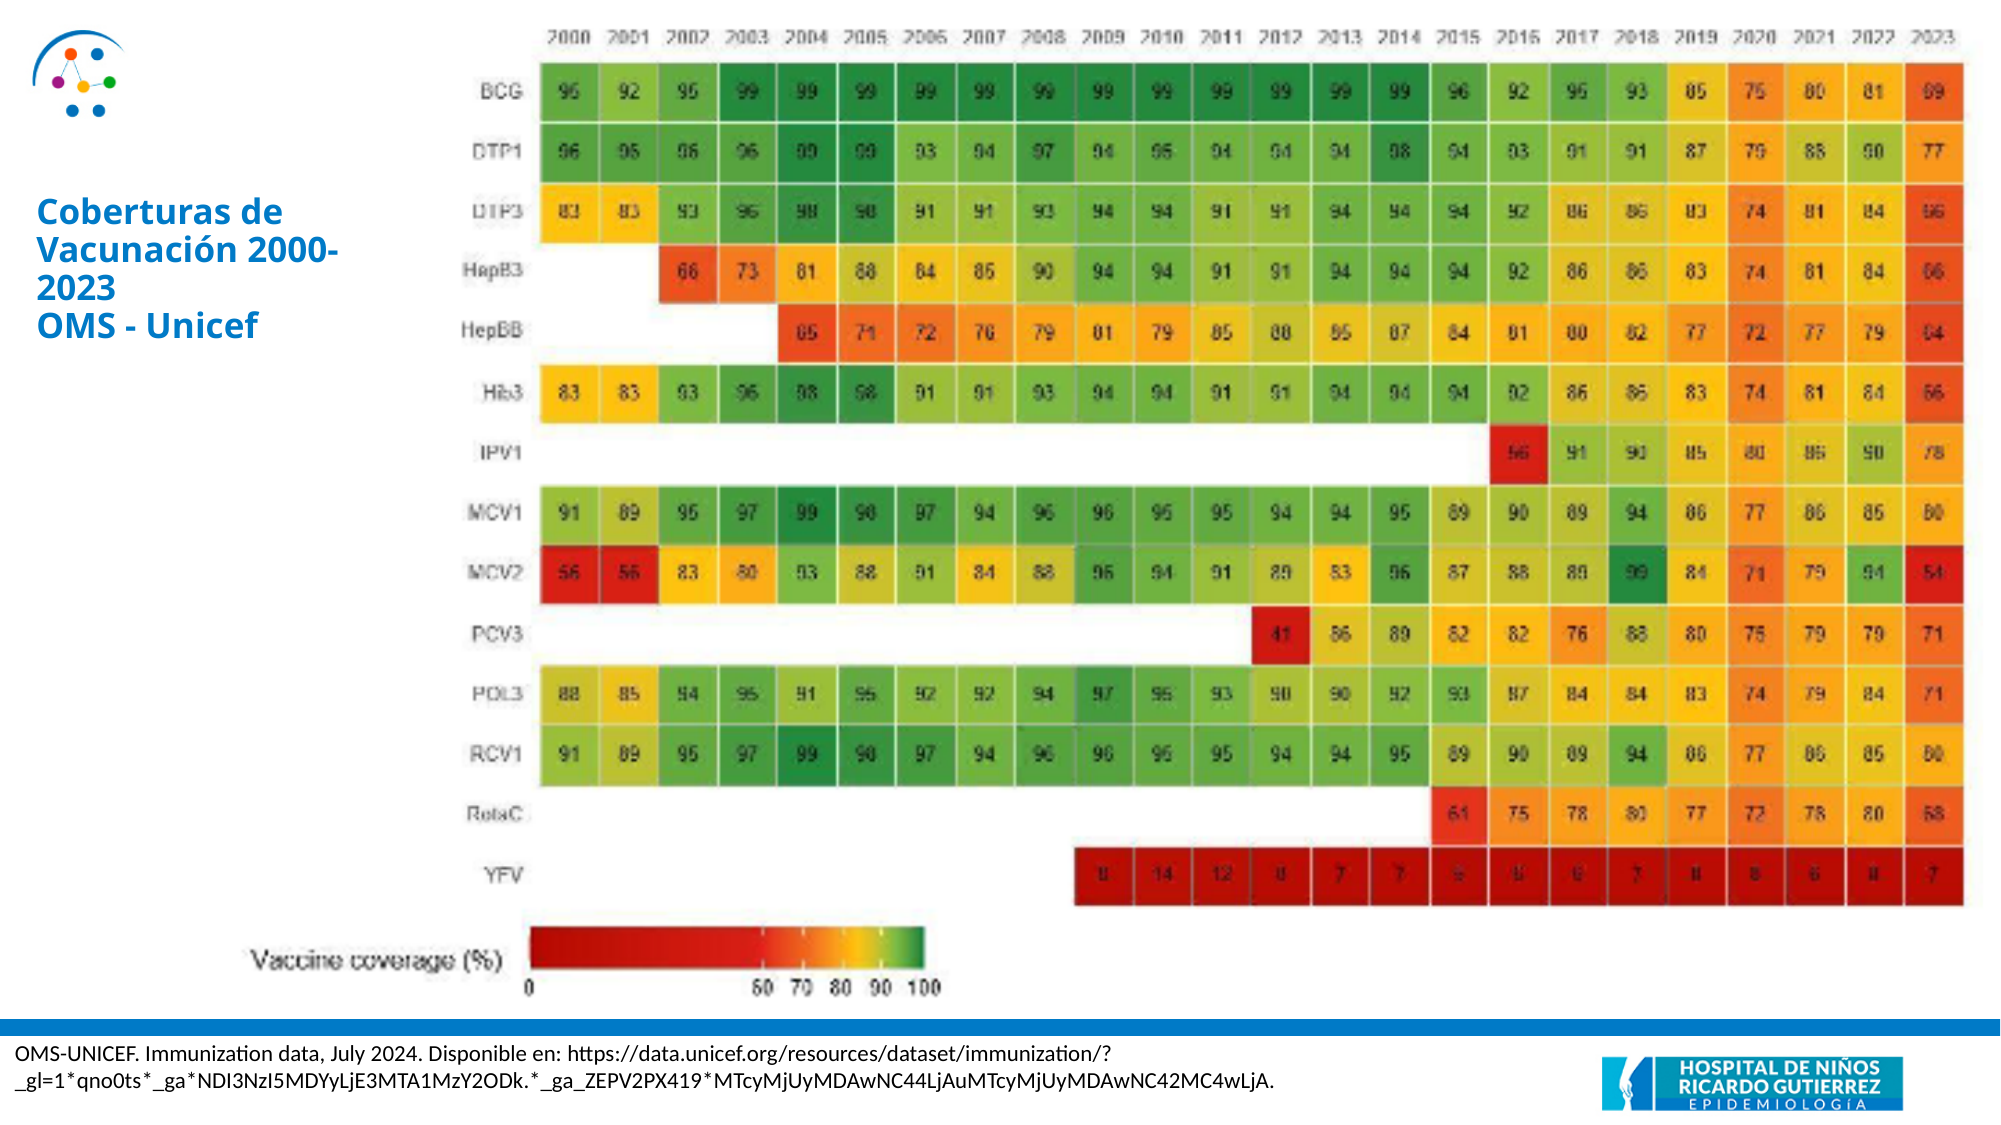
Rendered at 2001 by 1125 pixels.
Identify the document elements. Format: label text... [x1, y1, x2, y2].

picture [203, 0, 2000, 1019]
text_box Coberturas de Vacunación 2000-2023 OMS - Unicef [21, 187, 383, 353]
picture [0, 0, 179, 175]
picture [593, 1036, 2000, 1125]
text_box OMS-UNICEF. Immunization data, July 2024. Disponible en: https://data.unicef.org/resources/dataset/immunization/?_gl=1*qno0ts*_ga*NDI3NzI5MDYyLjE3MTA1MzY2ODk.*_ga_ZEPV2PX419*MTcyMjUyMDAwNC44LjAuMTcyMjUyMDAwNC42MC4wLjA. [0, 1031, 1528, 1101]
